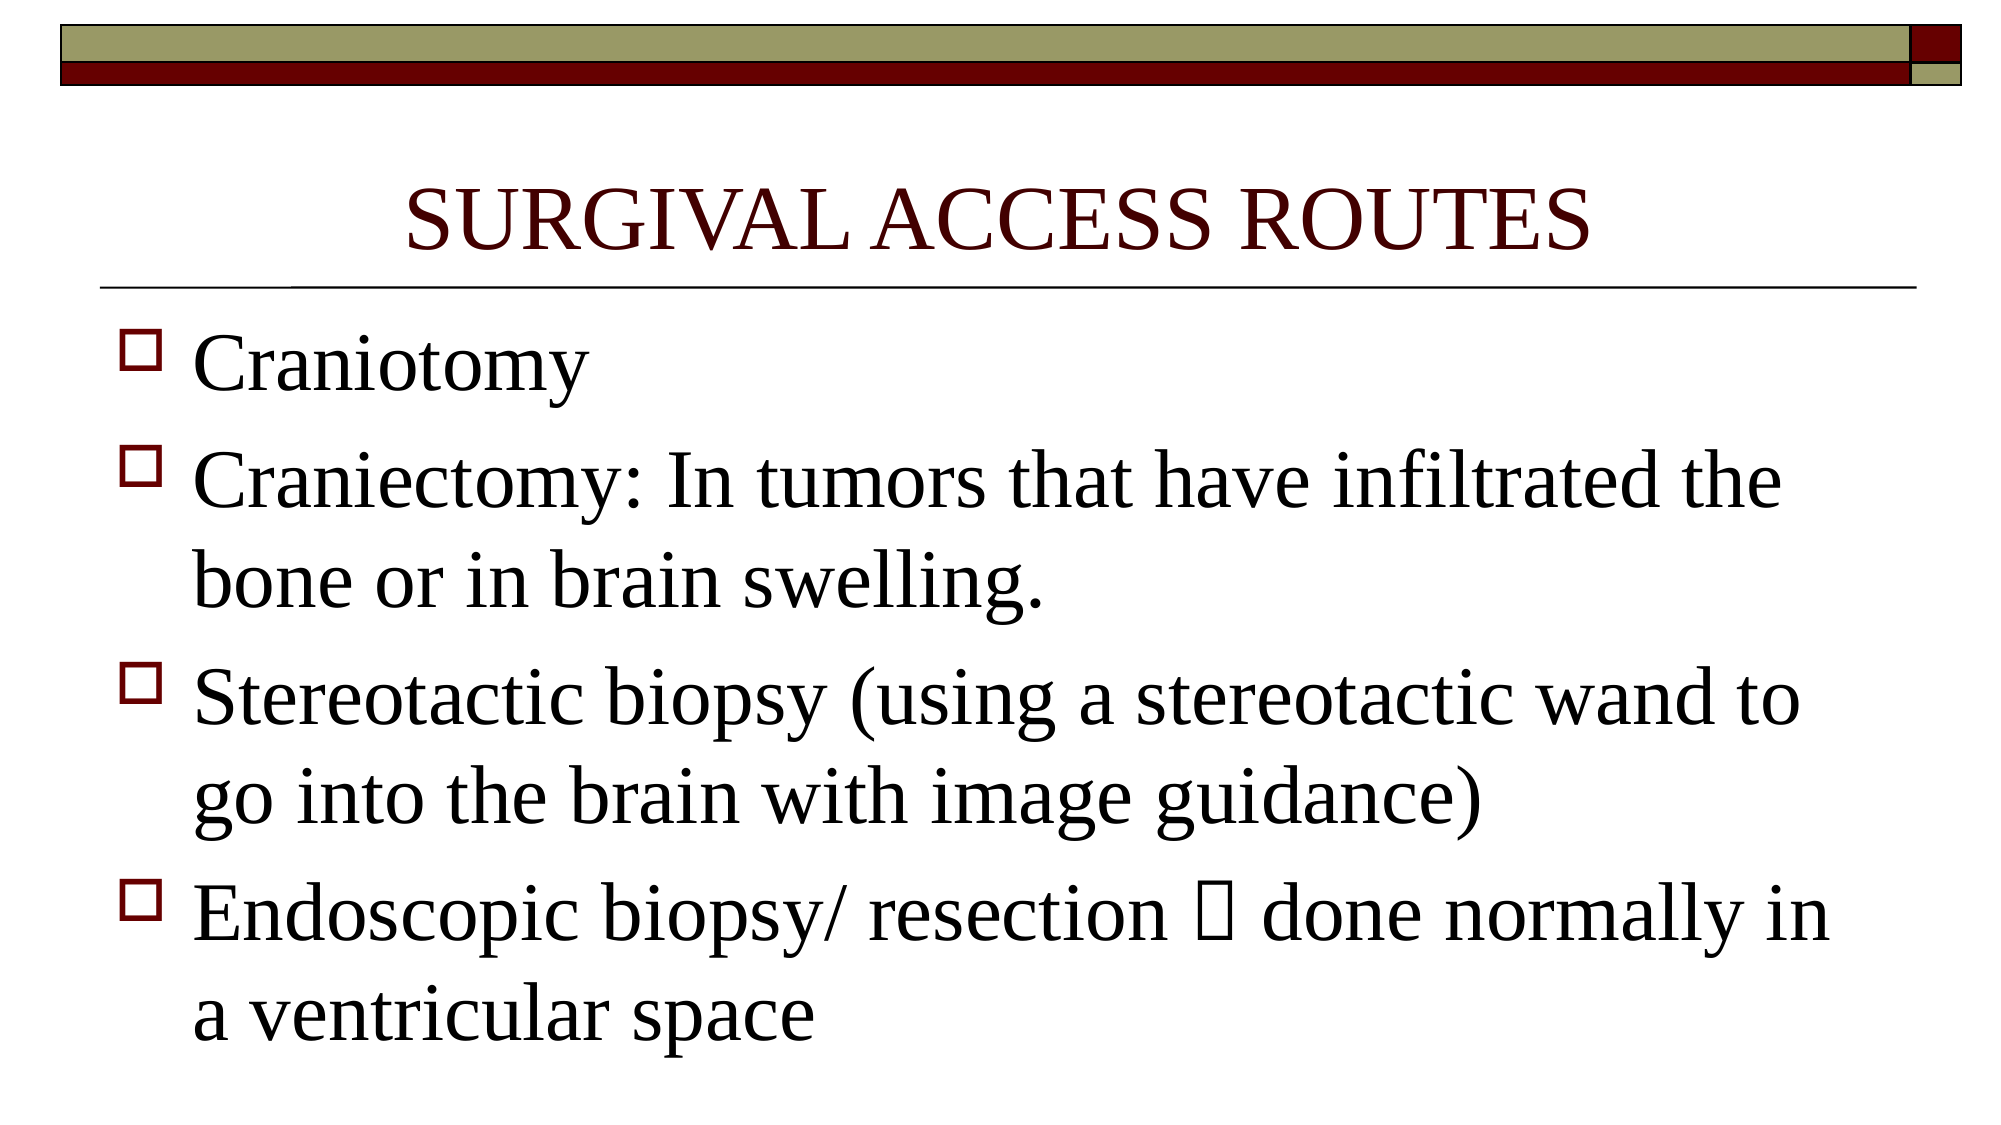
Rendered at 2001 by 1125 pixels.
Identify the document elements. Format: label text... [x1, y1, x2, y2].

list Craniotomy Craniectomy: In tumors that have infiltrated the bone or in brain swelling. Stereotactic biopsy (using a stereotactic wand to go into the brain with image guidance) Endoscopic biopsy/ resection  done normally in a ventricular space [99, 299, 1900, 1100]
title SURGIVAL ACCESS ROUTES [99, 87, 1900, 275]
